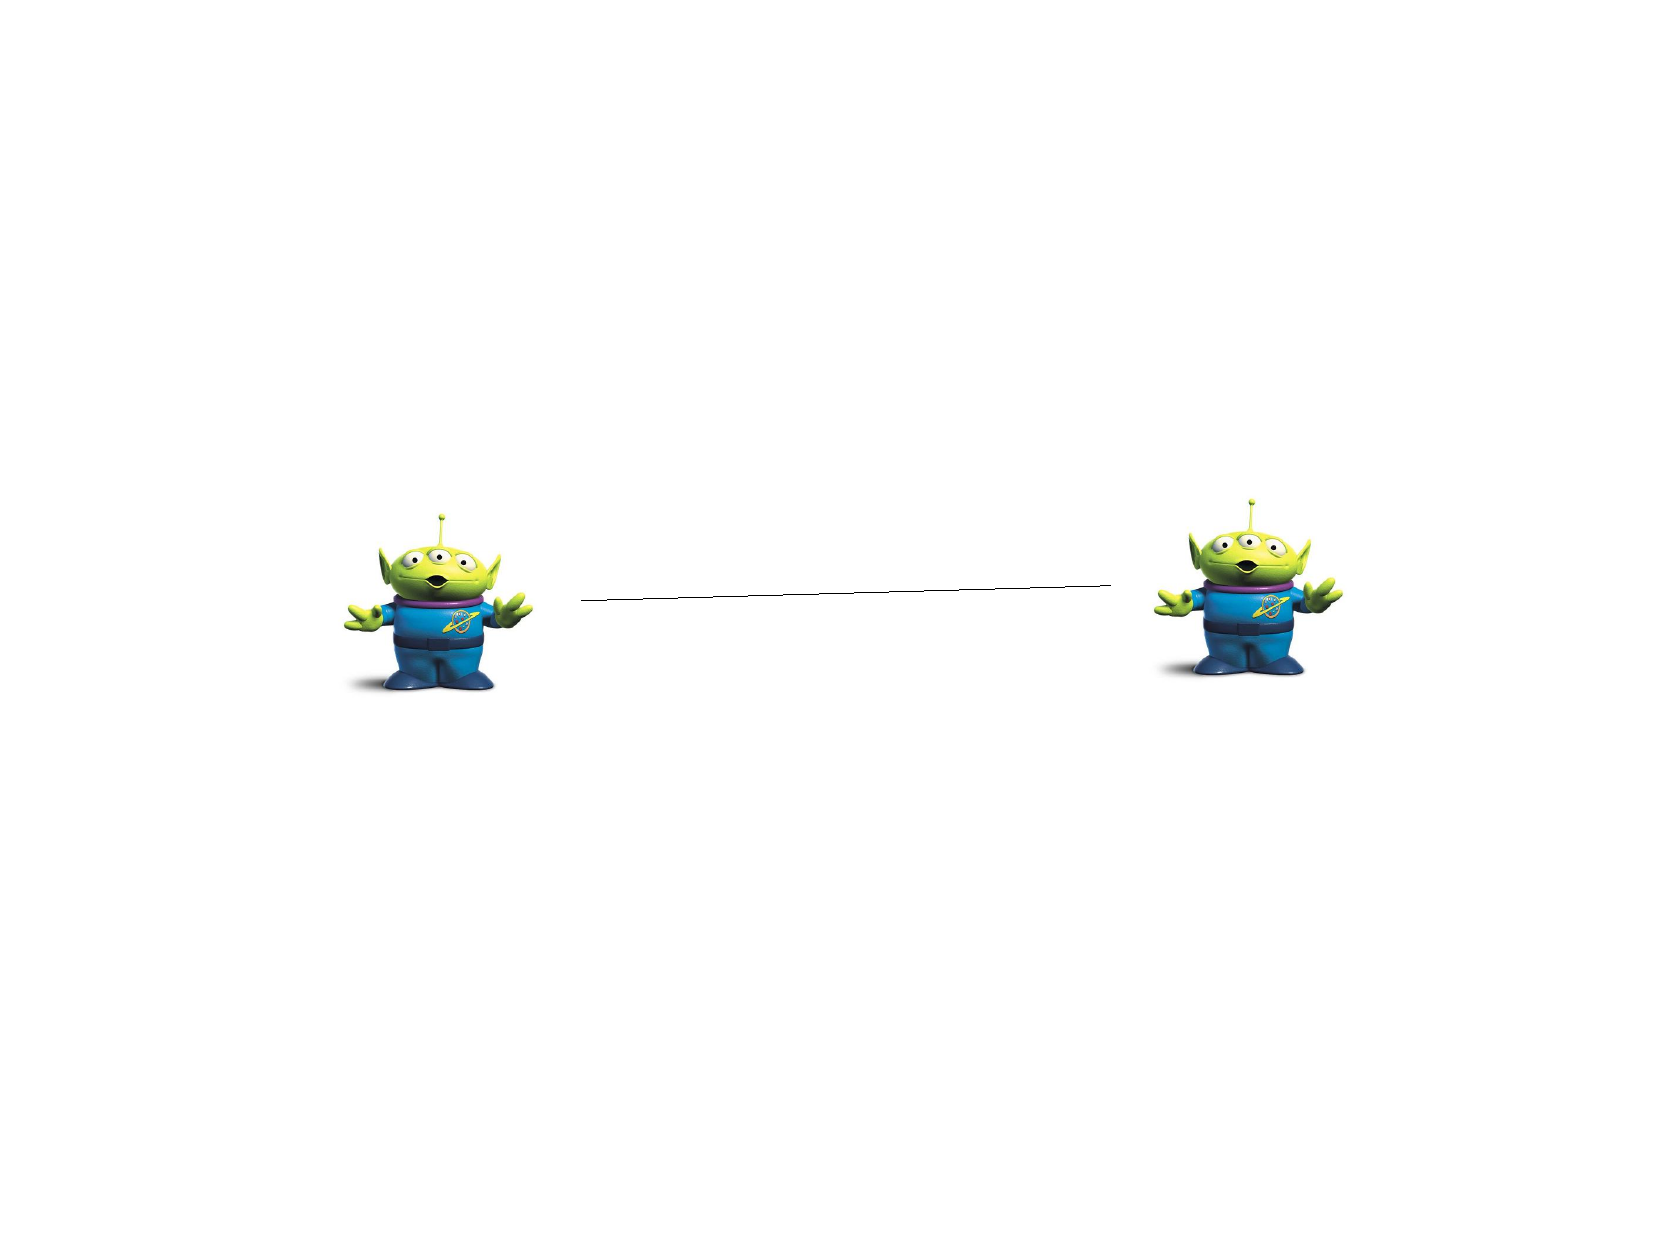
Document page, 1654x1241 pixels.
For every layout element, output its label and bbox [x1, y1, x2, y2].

picture [1109, 479, 1393, 692]
text_box [581, 585, 1111, 601]
picture [299, 494, 583, 707]
